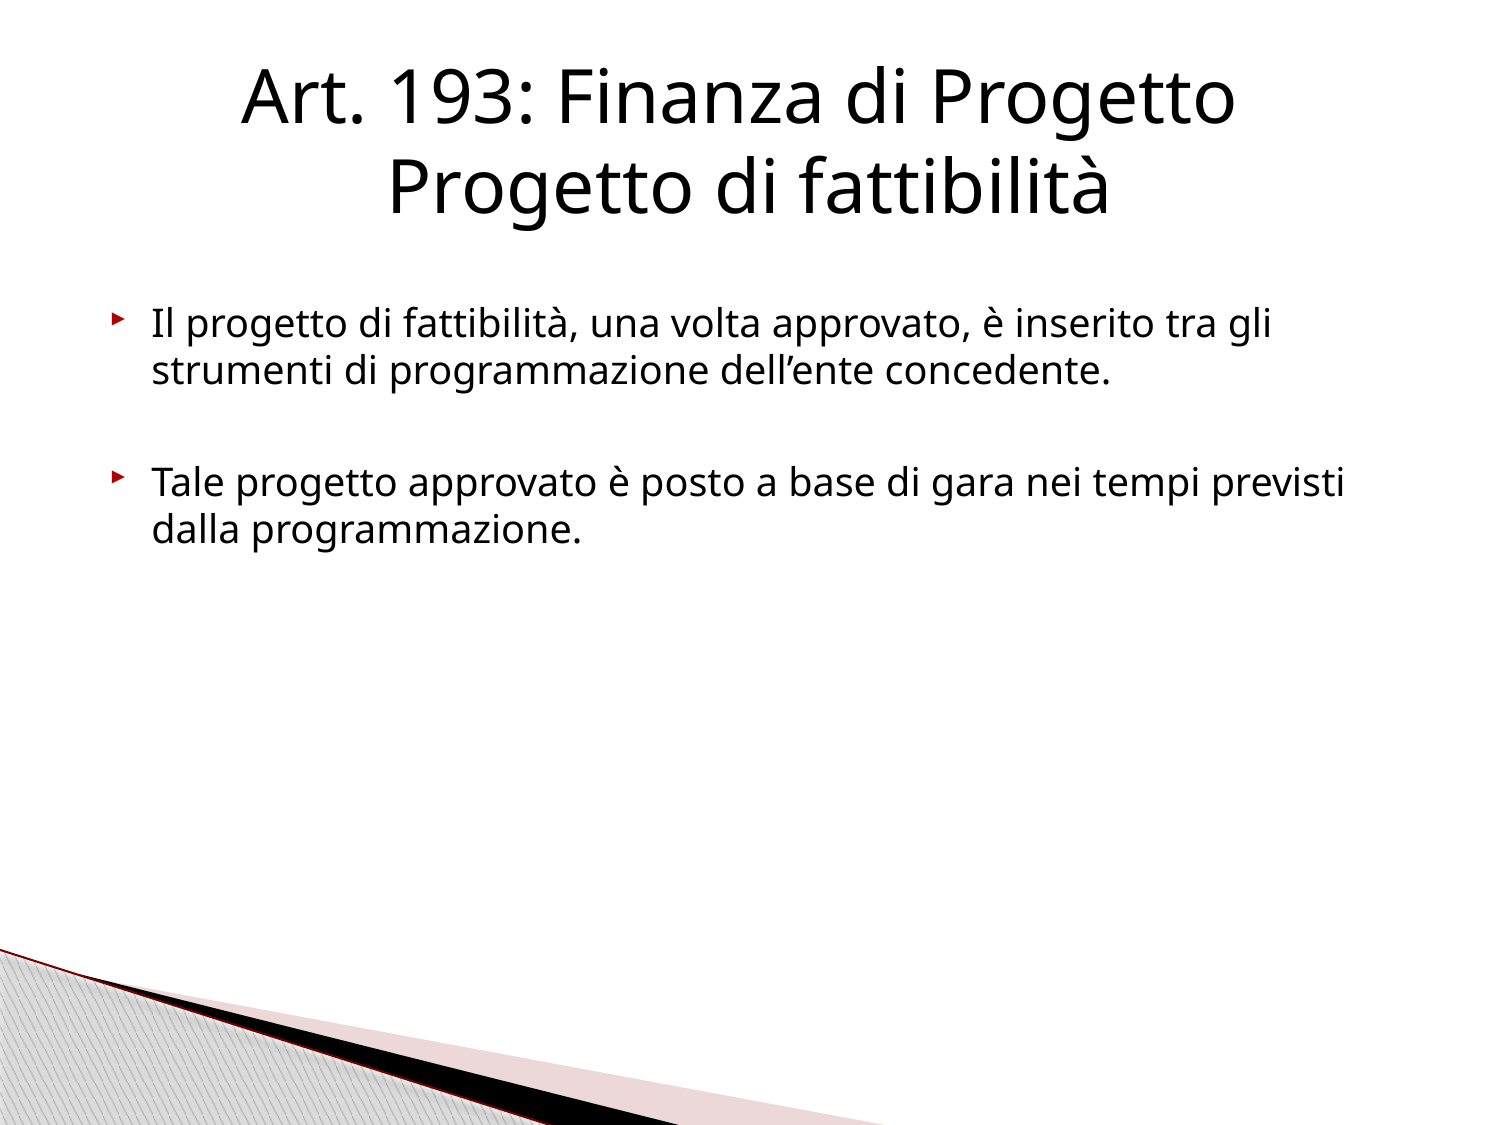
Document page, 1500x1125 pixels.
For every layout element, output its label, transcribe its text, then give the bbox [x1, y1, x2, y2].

list Il progetto di fattibilità, una volta approvato, è inserito tra gli strumenti di programmazione dell’ente concedente. Tale progetto approvato è posto a base di gara nei tempi previsti dalla programmazione. [76, 290, 1427, 1034]
title Art. 193: Finanza di Progetto Progetto di fattibilità [75, 45, 1425, 233]
